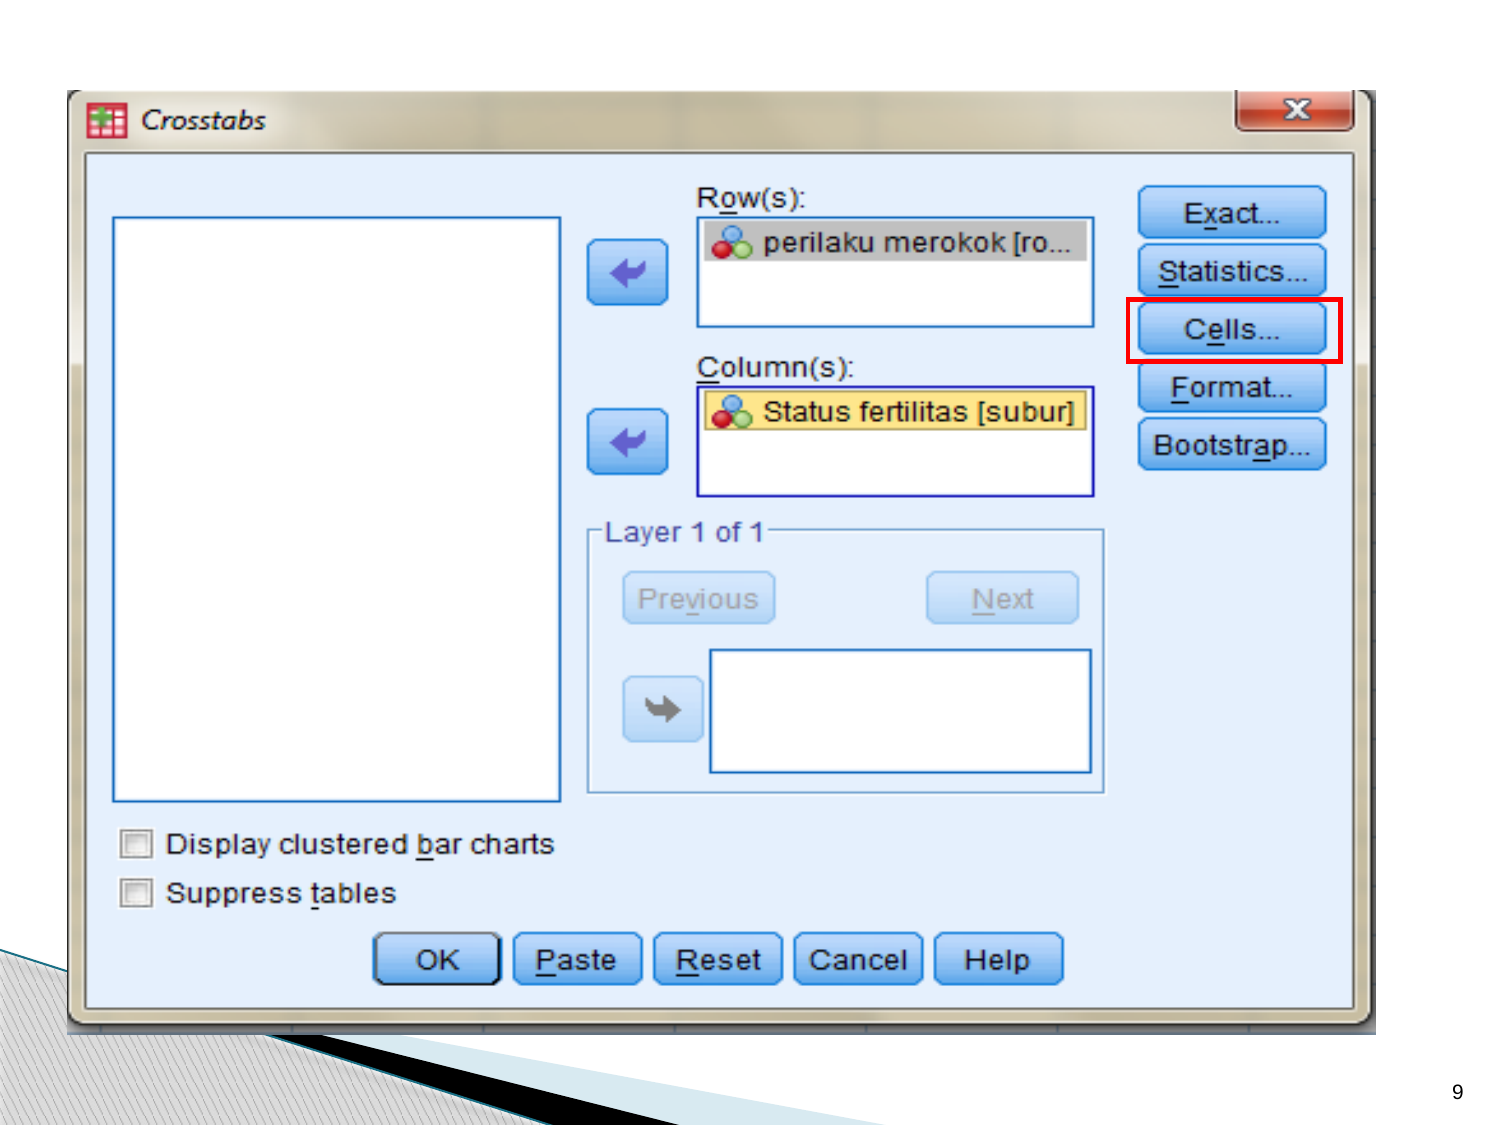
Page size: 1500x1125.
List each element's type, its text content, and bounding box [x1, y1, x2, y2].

picture [67, 89, 1377, 1035]
slide_number 9 [1418, 1051, 1479, 1112]
